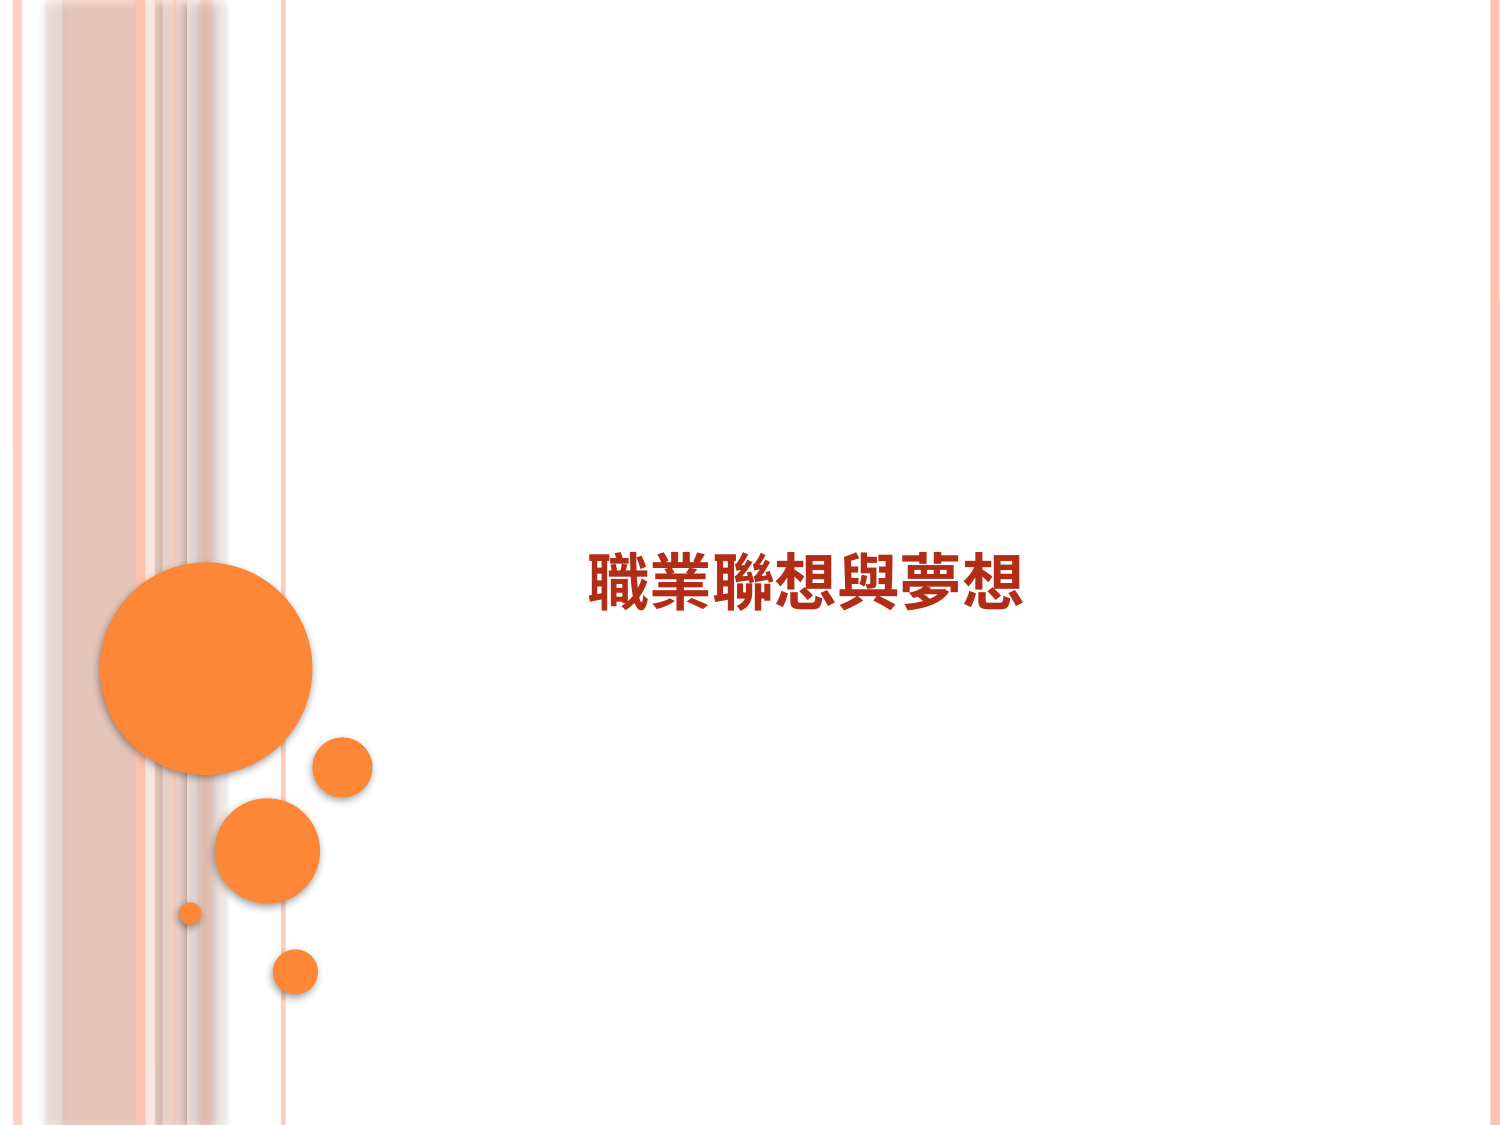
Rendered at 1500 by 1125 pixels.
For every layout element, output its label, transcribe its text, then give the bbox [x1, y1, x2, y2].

title 職業聯想與夢想 [572, 314, 1500, 626]
